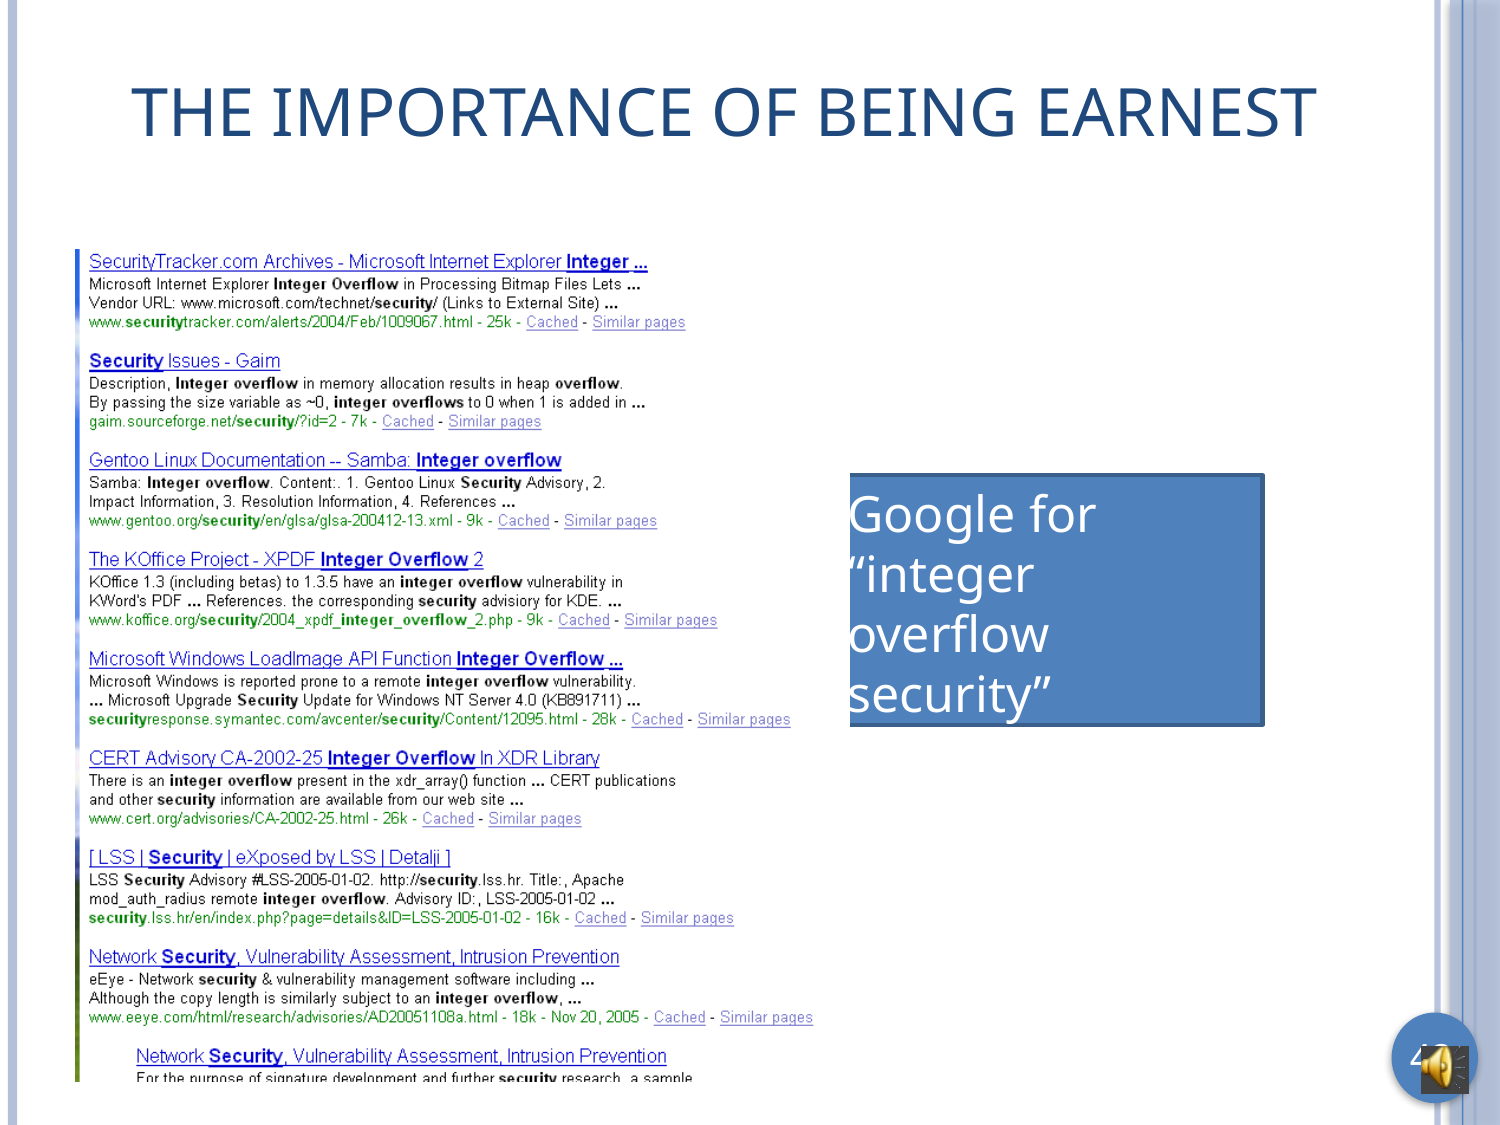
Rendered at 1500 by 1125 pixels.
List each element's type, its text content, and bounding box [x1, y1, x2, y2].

title The Importance of Being Earnest [75, 45, 1375, 175]
picture [74, 249, 851, 1083]
picture [1419, 1044, 1471, 1096]
list Google for “integer overflow security” [857, 473, 1265, 727]
